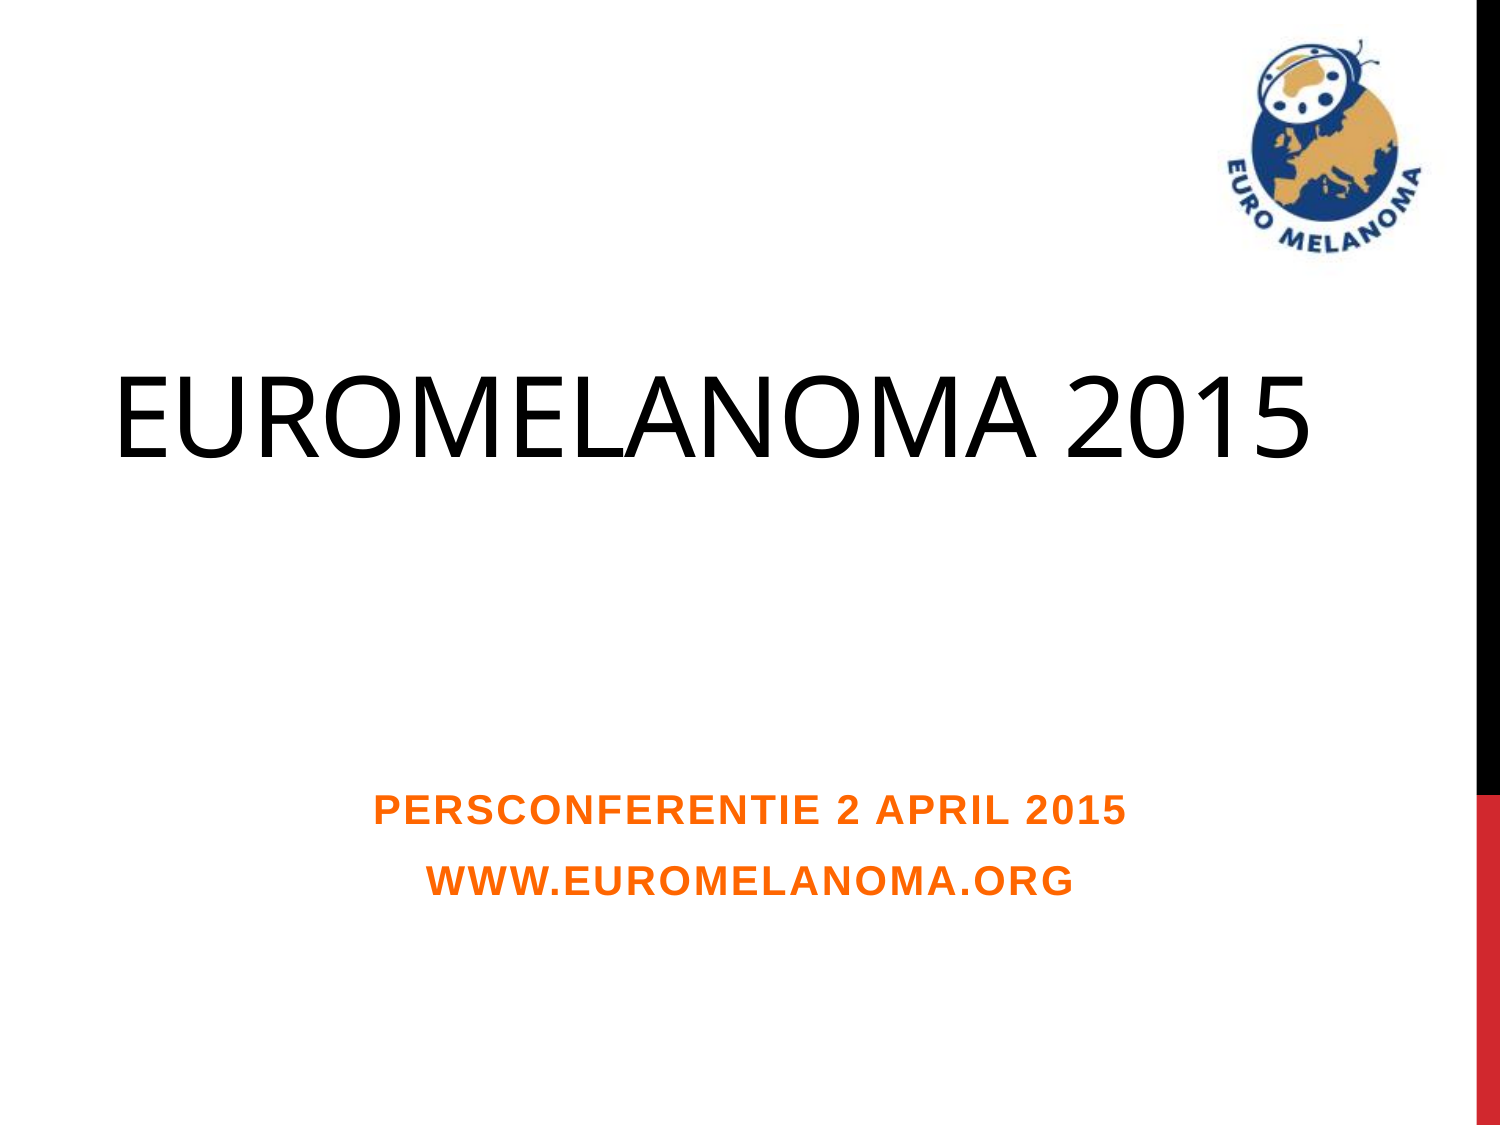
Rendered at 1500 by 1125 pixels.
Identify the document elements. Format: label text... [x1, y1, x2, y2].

title EUROMELANOMA 2015 [75, 37, 1350, 788]
picture [1193, 24, 1457, 288]
subtitle Persconferentie 2 April 2015 www.euromelanoma.org [225, 774, 1275, 925]
